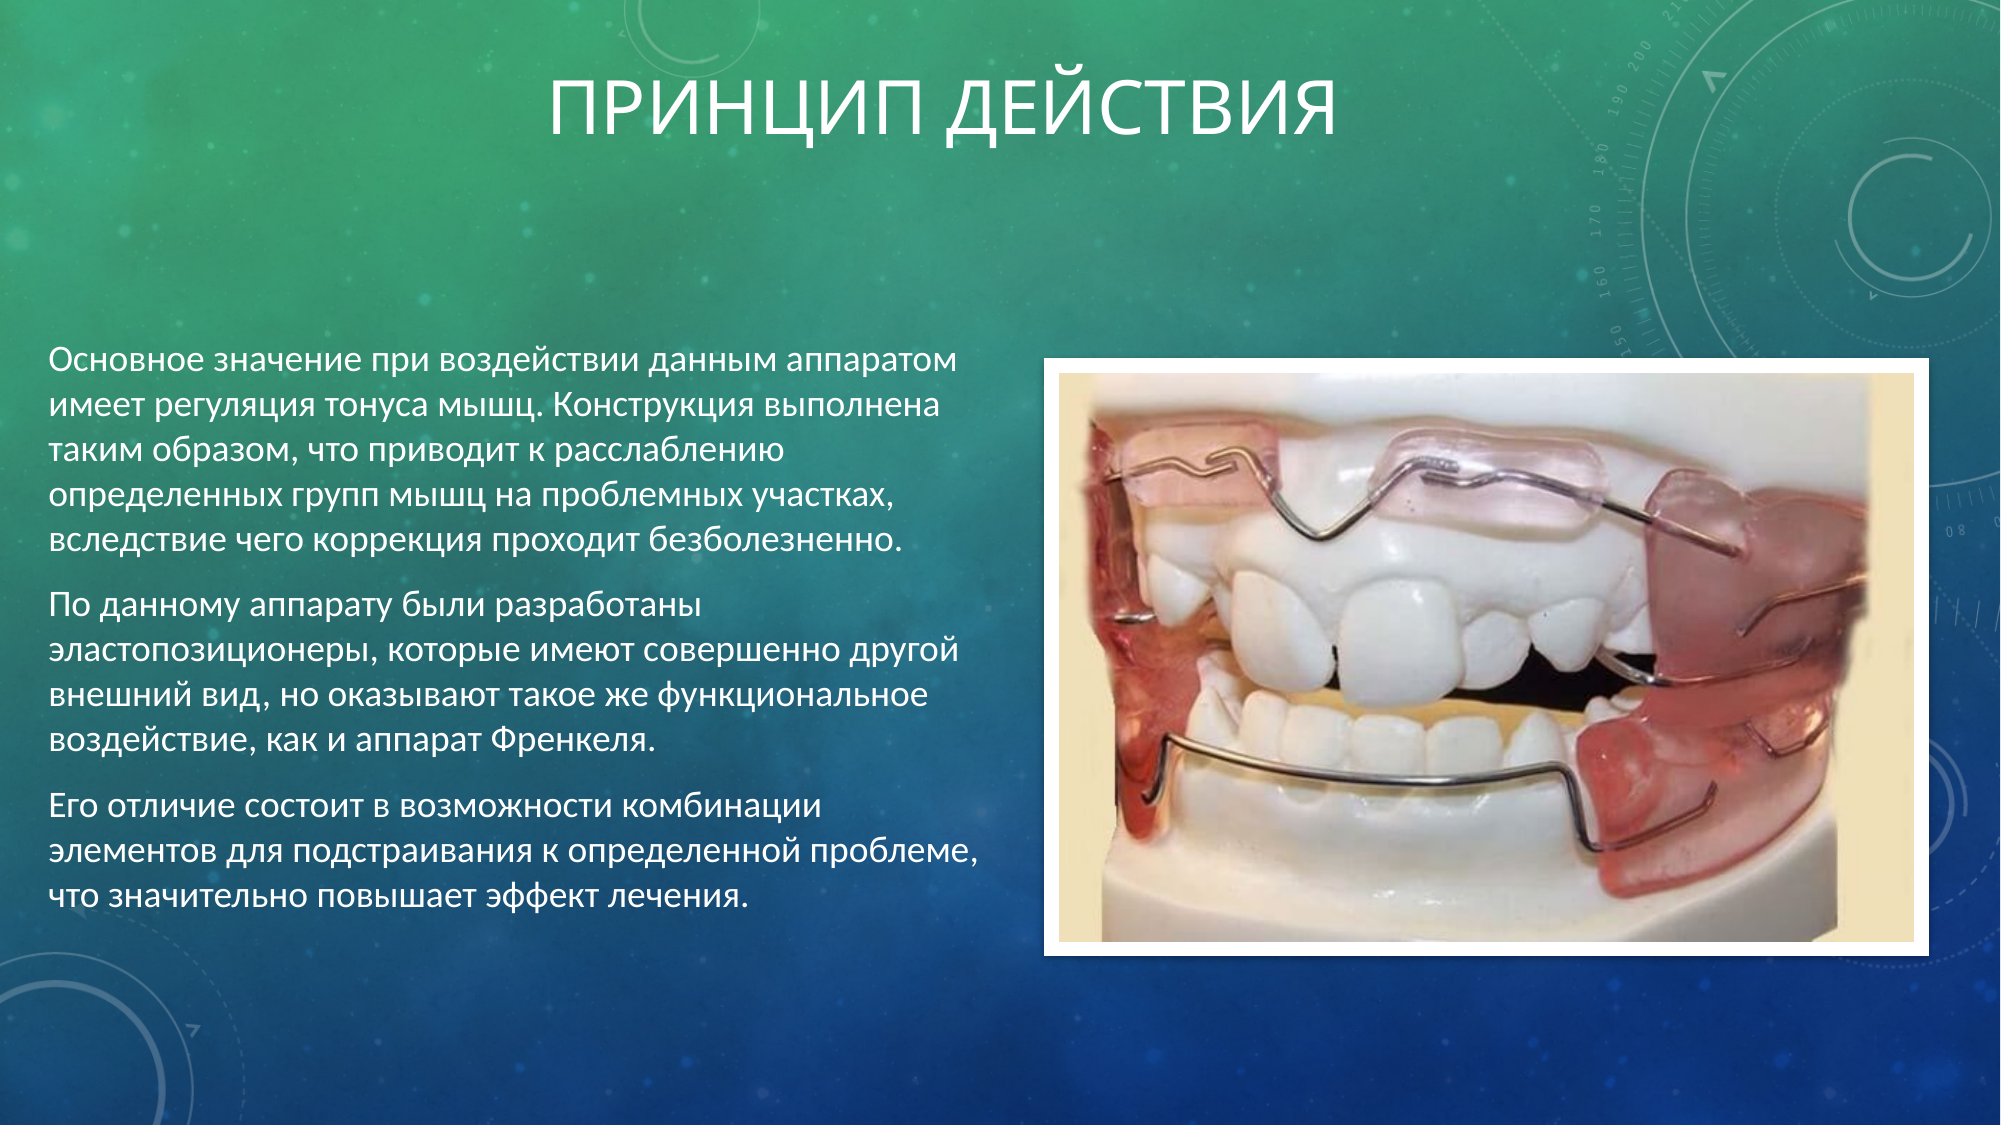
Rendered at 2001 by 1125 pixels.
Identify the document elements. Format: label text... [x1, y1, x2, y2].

picture [0, 0, 2001, 1125]
title Принцип действия [112, 0, 1775, 225]
list Основное значение при воздействии данным аппаратом имеет регуляция тонуса мышц. Конструкция выполнена таким образом, что приводит к расслаблению определенных групп мышц на проблемных участках, вследствие чего коррекция проходит безболезненно. По данному аппарату были разработаны эластопозиционеры, которые имеют совершенно другой внешний вид, но оказывают такое же функциональное воздействие, как и аппарат Френкеля. Его отличие состоит в возможности комбинации элементов для подстраивания к определенной проблеме, что значительно повышает эффект лечения. [33, 246, 997, 1068]
